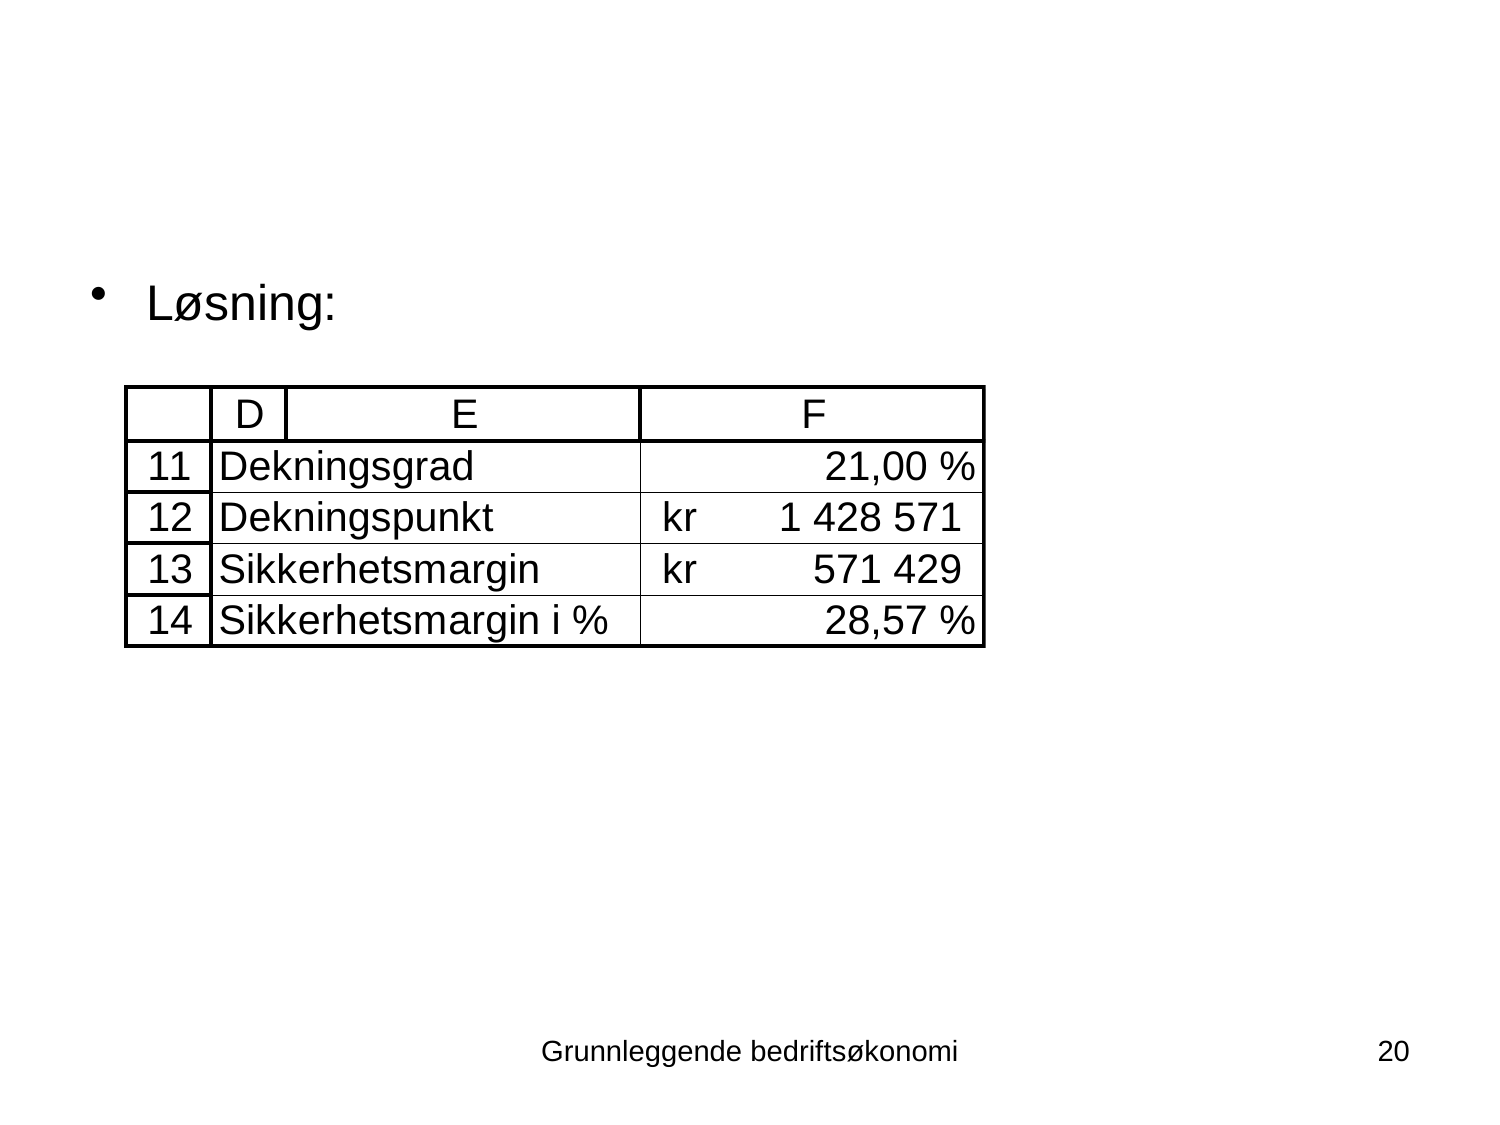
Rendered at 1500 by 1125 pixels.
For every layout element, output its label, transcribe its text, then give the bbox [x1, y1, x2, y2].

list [123, 385, 987, 649]
footer Grunnleggende bedriftsøkonomi [512, 1024, 988, 1103]
slide_number 20 [1074, 1024, 1426, 1103]
list Løsning: [75, 262, 1447, 1005]
